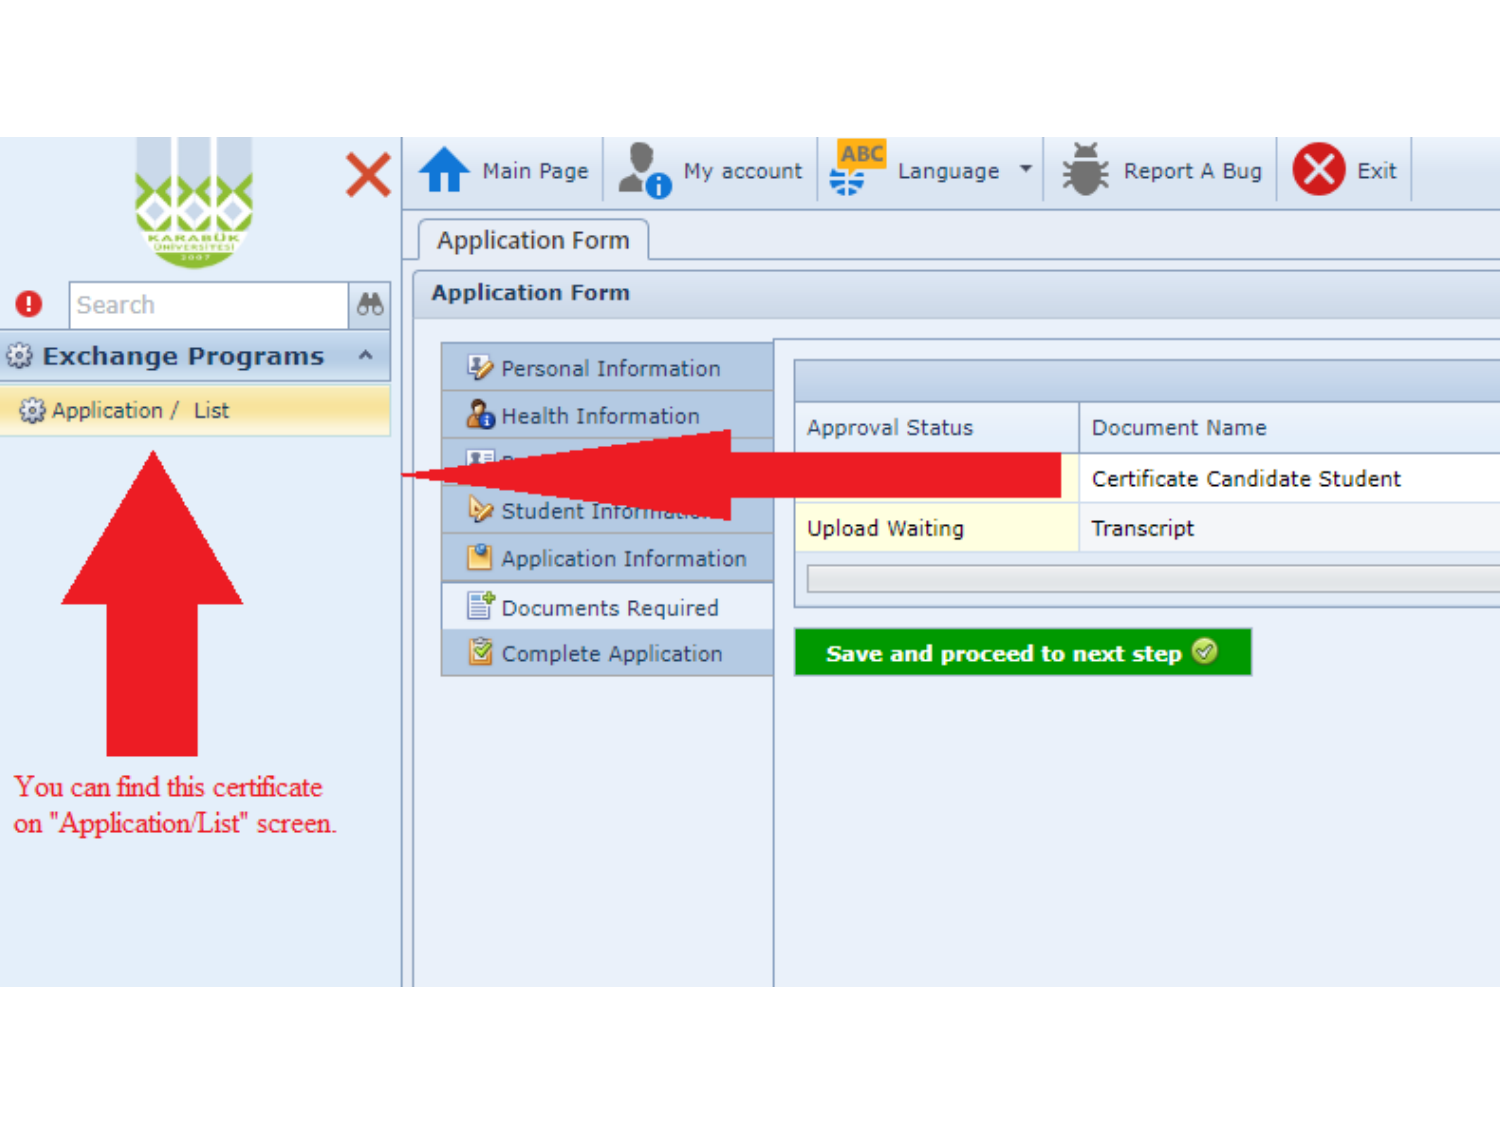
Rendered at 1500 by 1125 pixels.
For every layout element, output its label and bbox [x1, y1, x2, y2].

picture [0, 136, 1500, 987]
